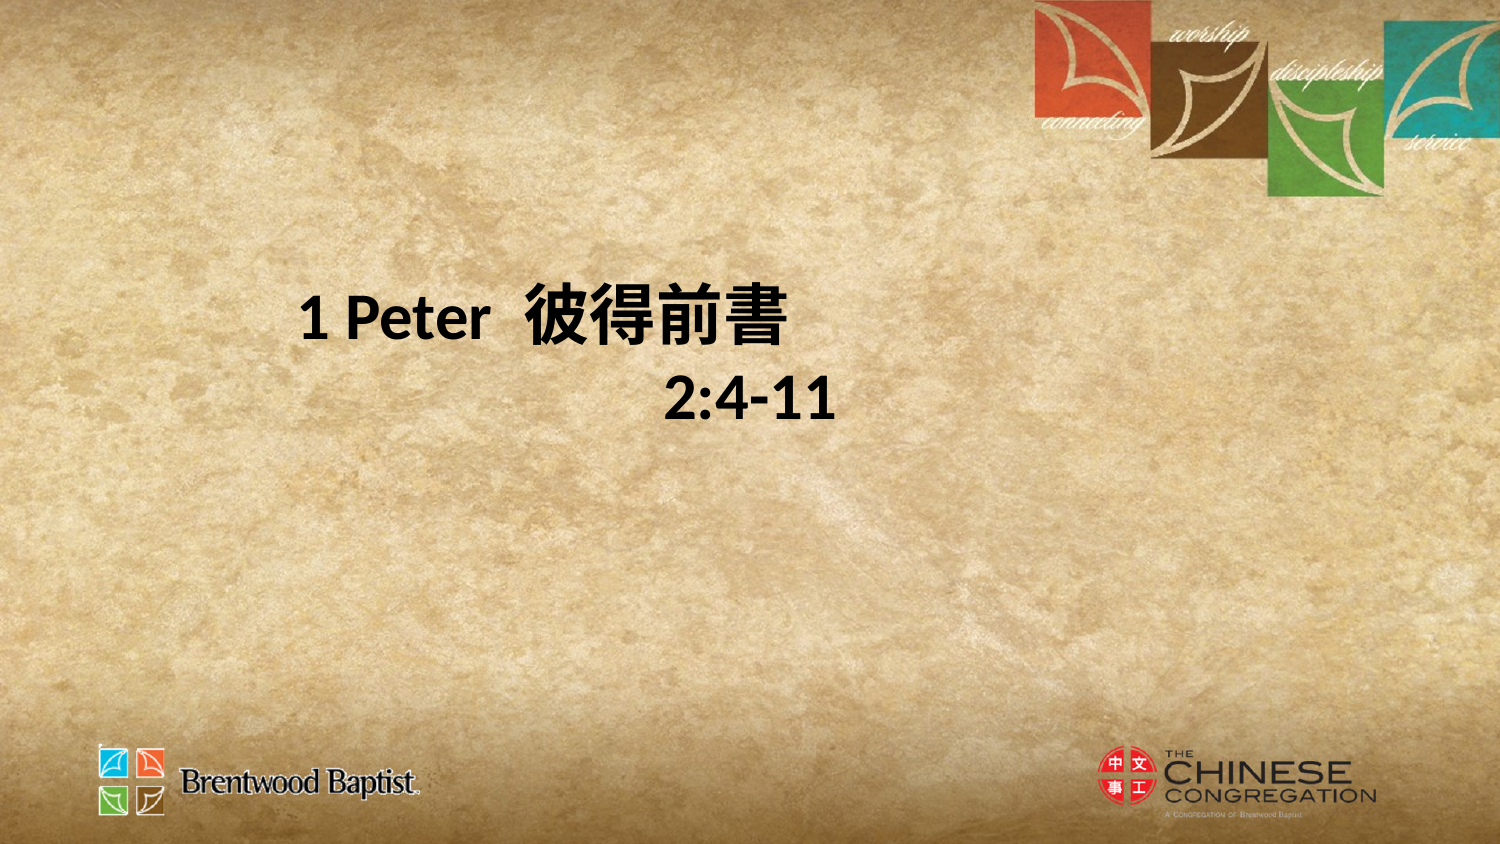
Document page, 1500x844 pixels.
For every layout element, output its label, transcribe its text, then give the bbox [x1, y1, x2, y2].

picture [0, 0, 1500, 844]
text_box 1 Peter 彼得前書 2:4-11 [281, 265, 1219, 441]
